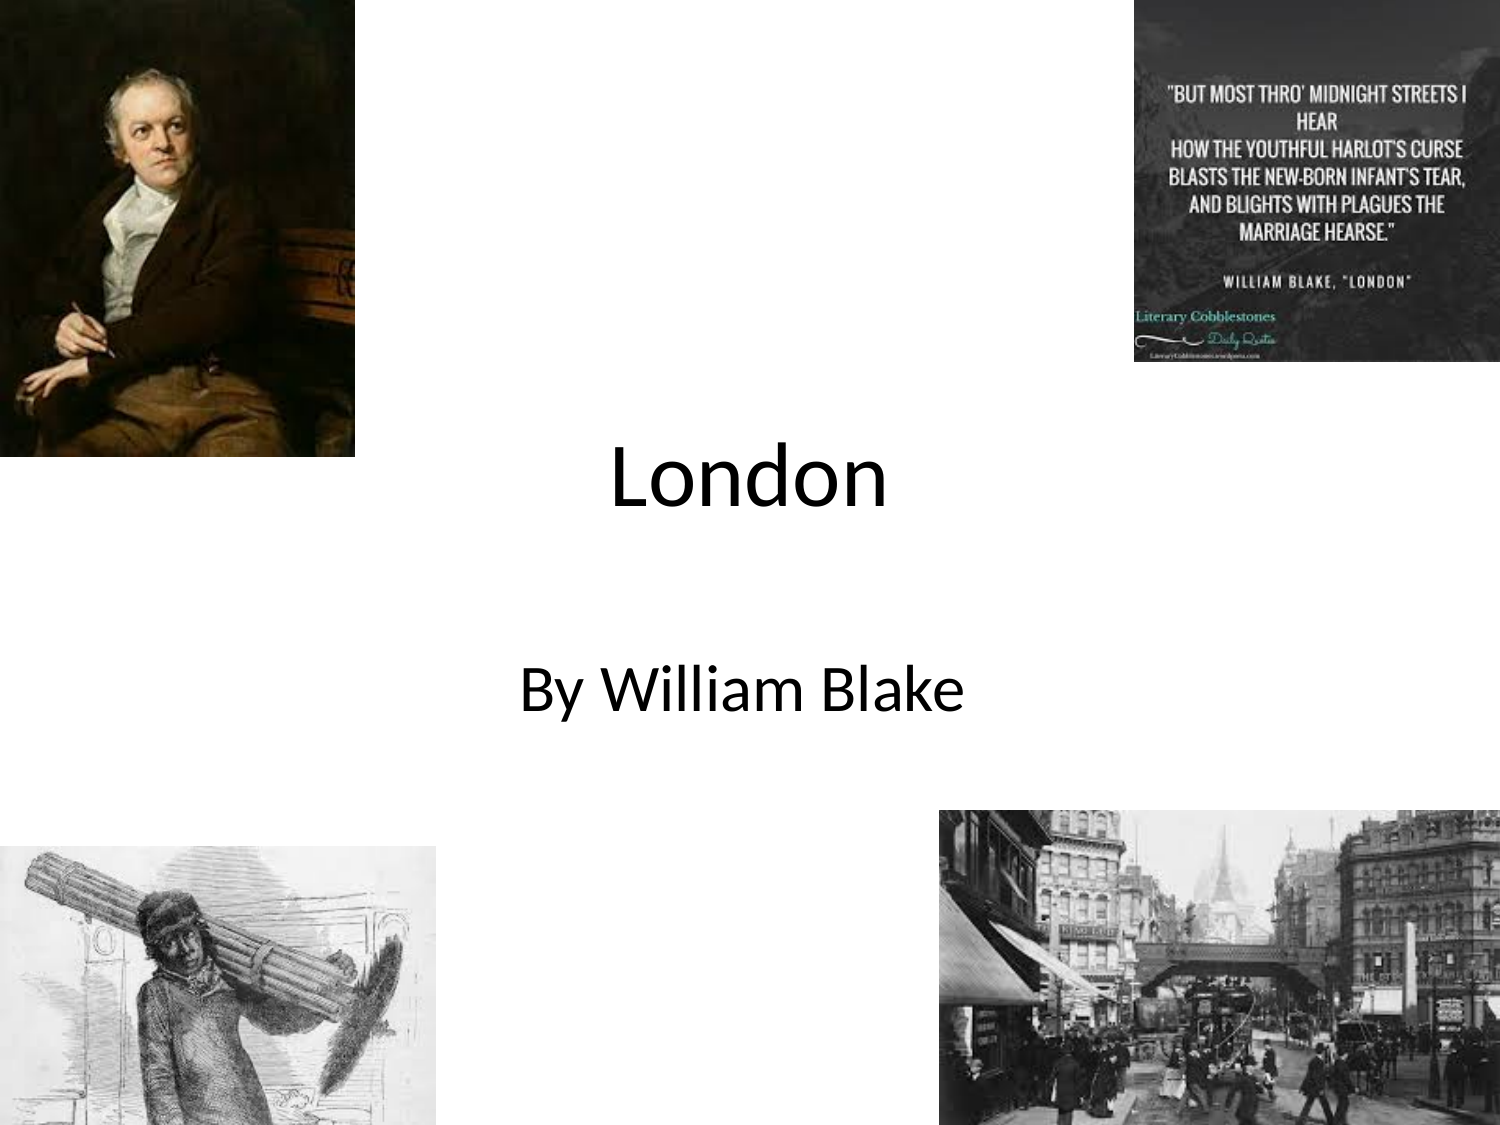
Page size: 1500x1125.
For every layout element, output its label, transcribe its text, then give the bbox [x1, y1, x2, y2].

picture [939, 810, 1500, 1125]
picture [1134, 0, 1500, 362]
subtitle By William Blake [225, 637, 1275, 925]
picture [0, 846, 437, 1125]
title London [112, 349, 1388, 591]
picture [0, 0, 355, 457]
